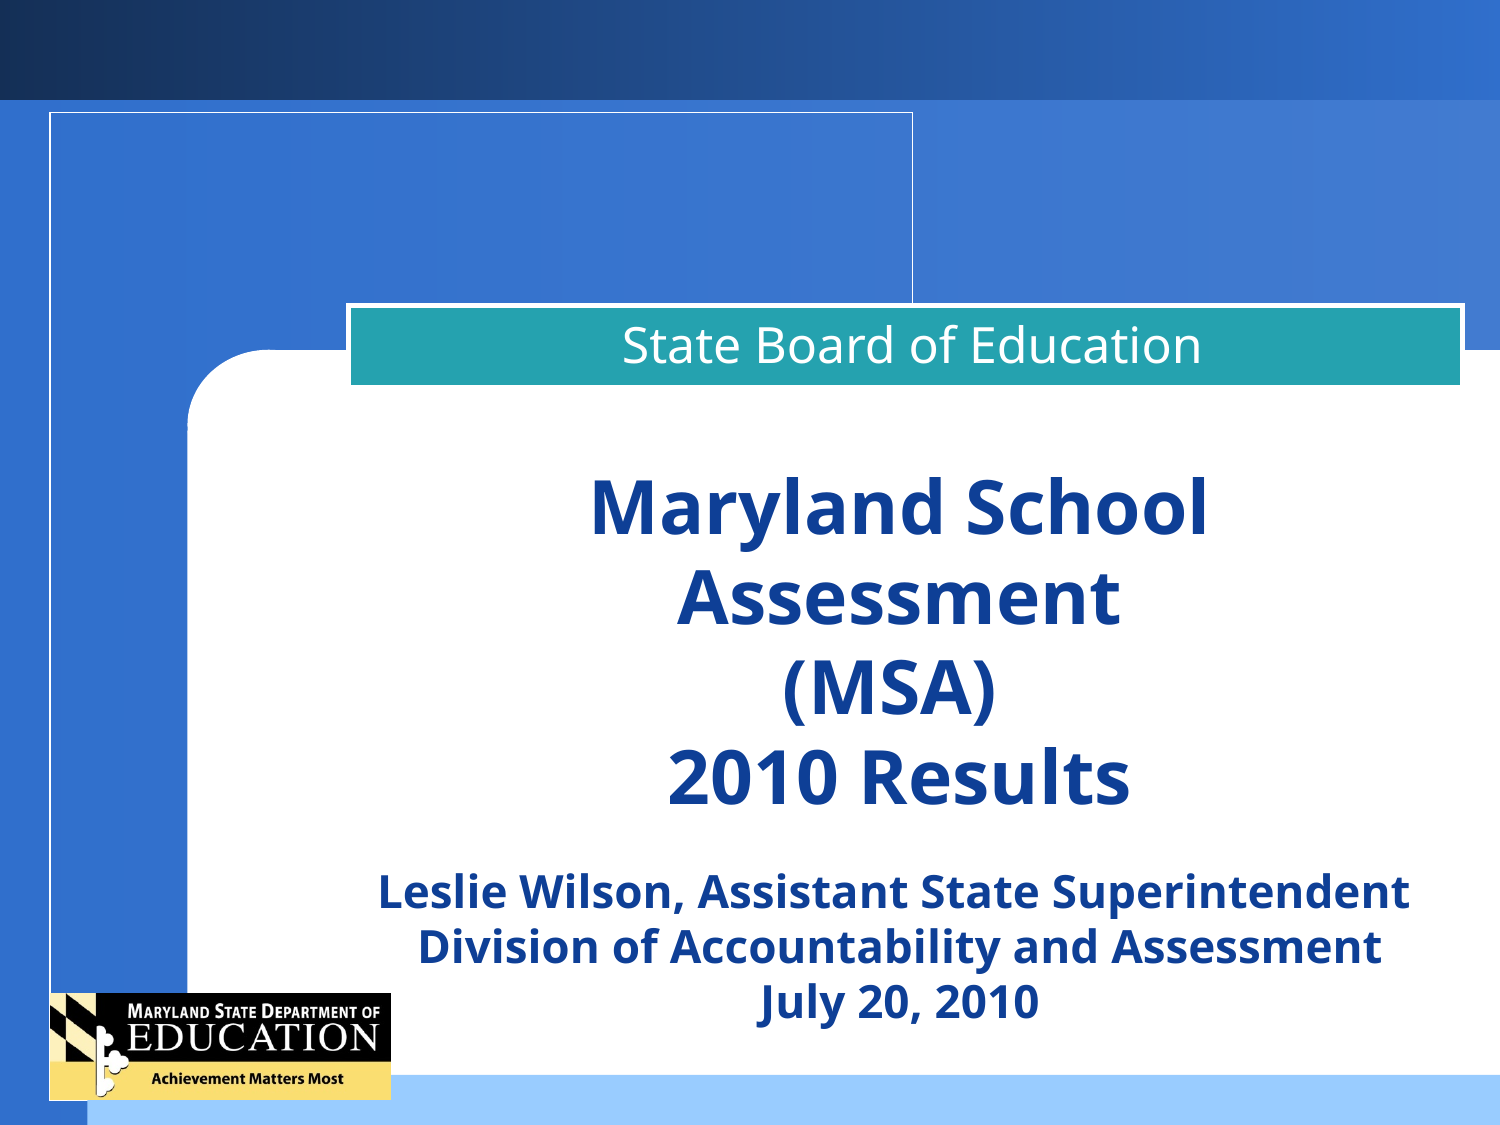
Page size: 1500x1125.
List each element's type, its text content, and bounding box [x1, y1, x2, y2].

subtitle State Board of Education [387, 312, 1438, 385]
title Maryland School Assessment (MSA) 2010 Results Leslie Wilson, Assistant State Superintendent Division of Accountability and Assessment July 20, 2010 [349, 437, 1451, 1051]
picture [50, 993, 391, 1100]
